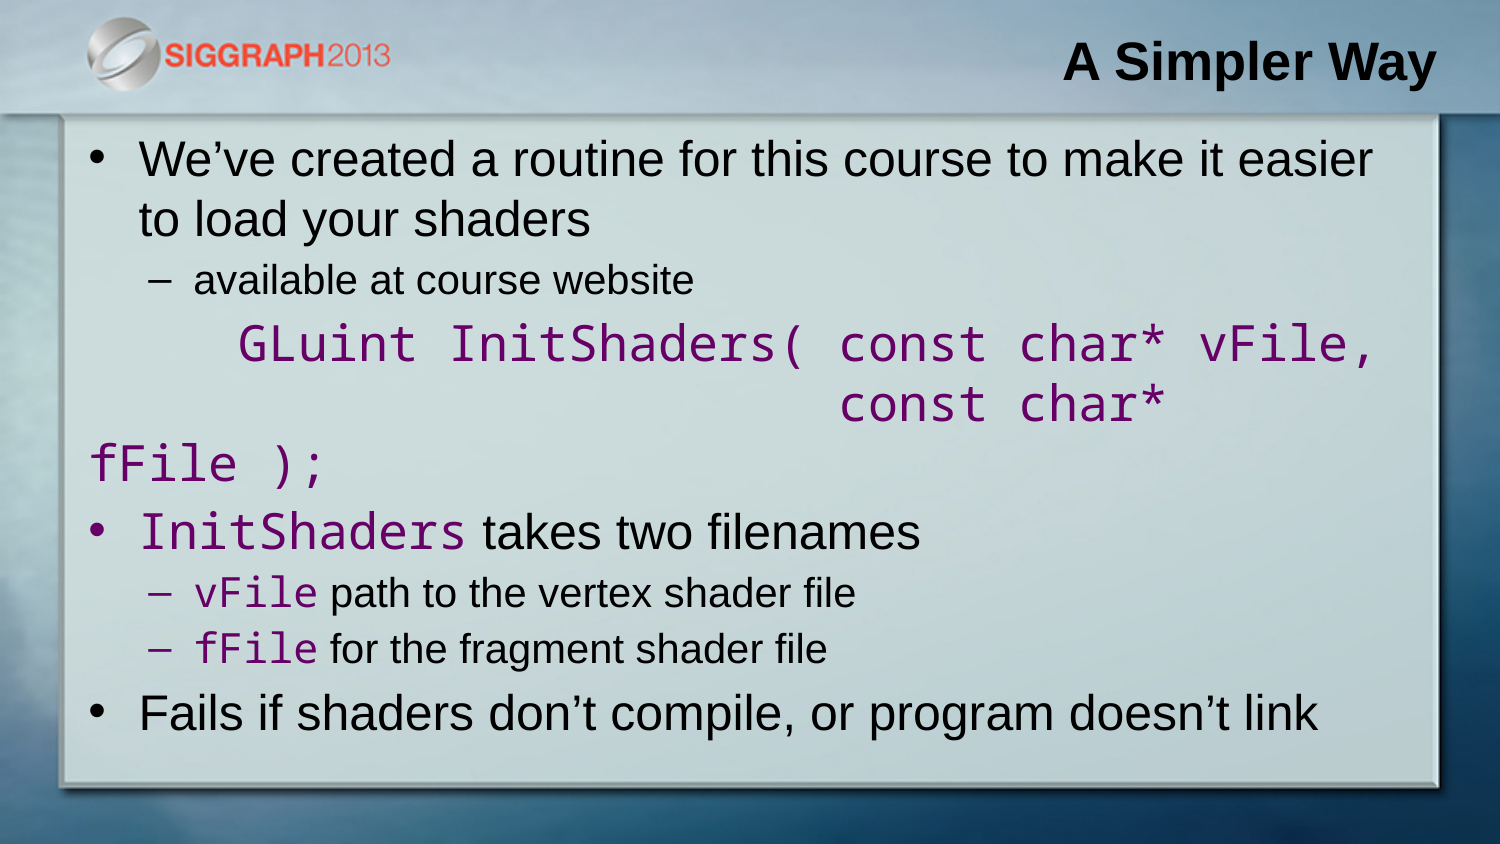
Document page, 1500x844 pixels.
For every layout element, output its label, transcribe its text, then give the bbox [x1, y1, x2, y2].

title A Simpler Way [406, 15, 1452, 102]
list We’ve created a routine for this course to make it easier to load your shaders available at course website GLuint InitShaders( const char* vFile, const char* fFile ); InitShaders takes two filenames vFile path to the vertex shader file fFile for the fragment shader file Fails if shaders don’t compile, or program doesn’t link [75, 120, 1425, 782]
picture [0, 0, 1500, 844]
